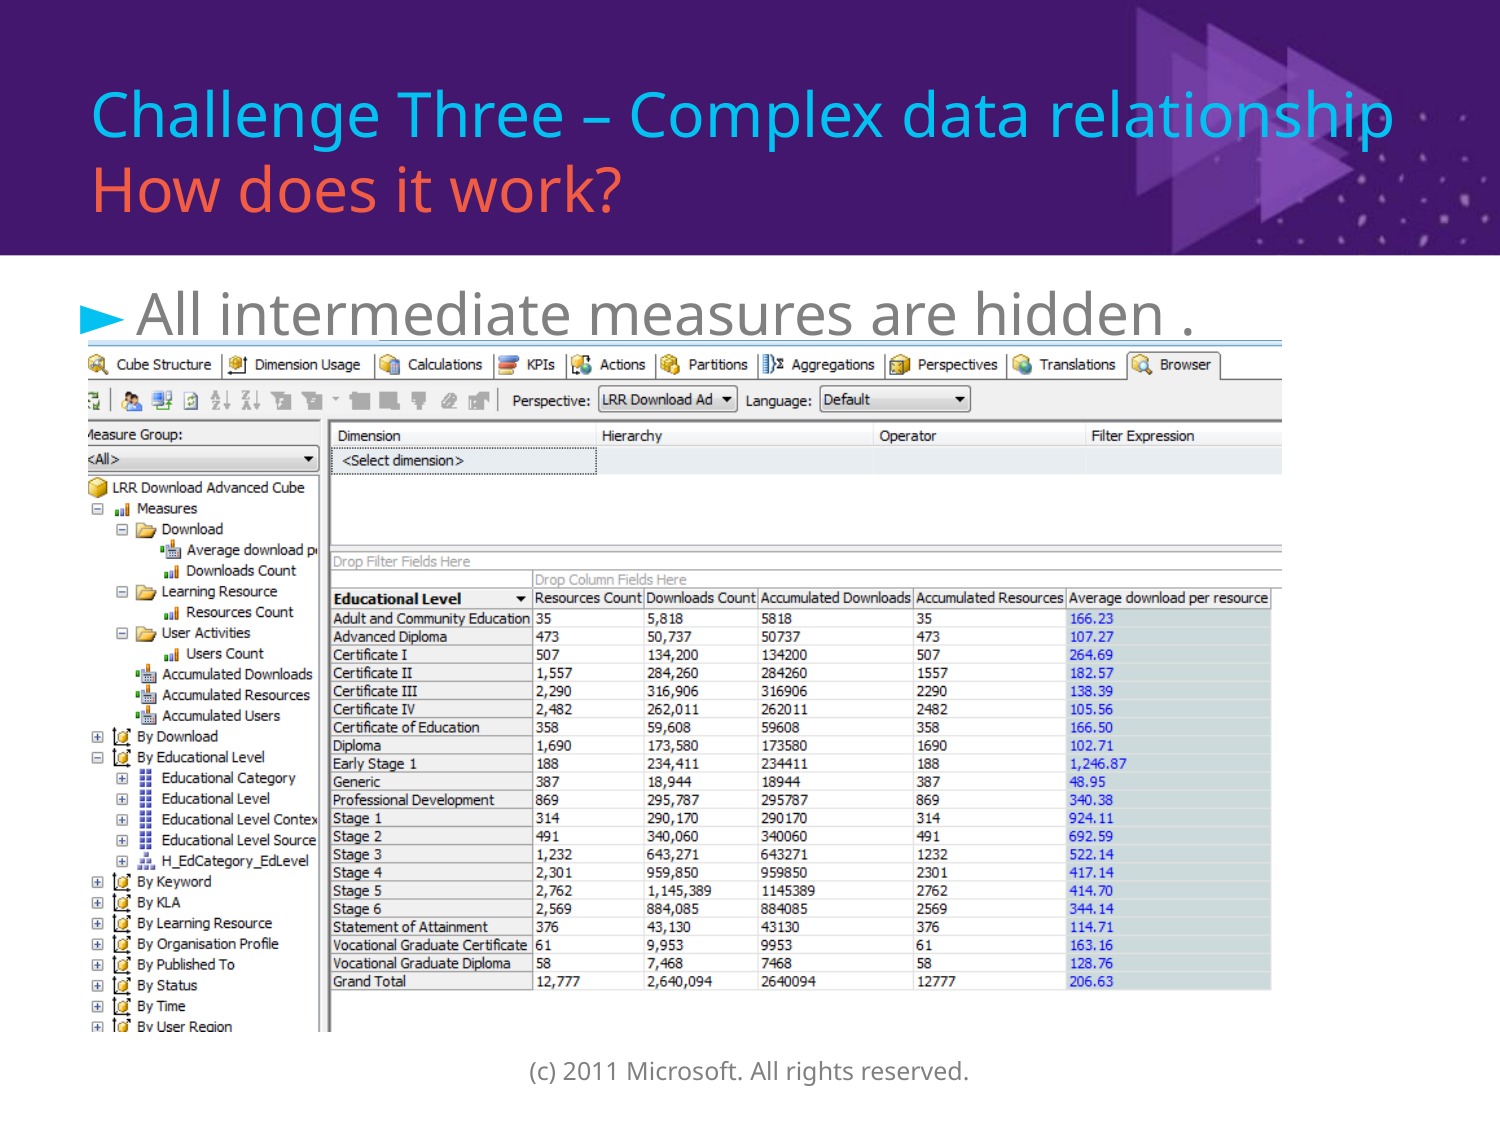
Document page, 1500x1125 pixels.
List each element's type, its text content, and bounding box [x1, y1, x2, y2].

list All intermediate measures are hidden . [64, 270, 1336, 362]
title Challenge Three – Complex data relationship How does it work? [75, 56, 1425, 244]
picture [0, 0, 1500, 255]
footer (c) 2011 Microsoft. All rights reserved. [512, 1042, 988, 1103]
picture [88, 340, 1282, 1032]
